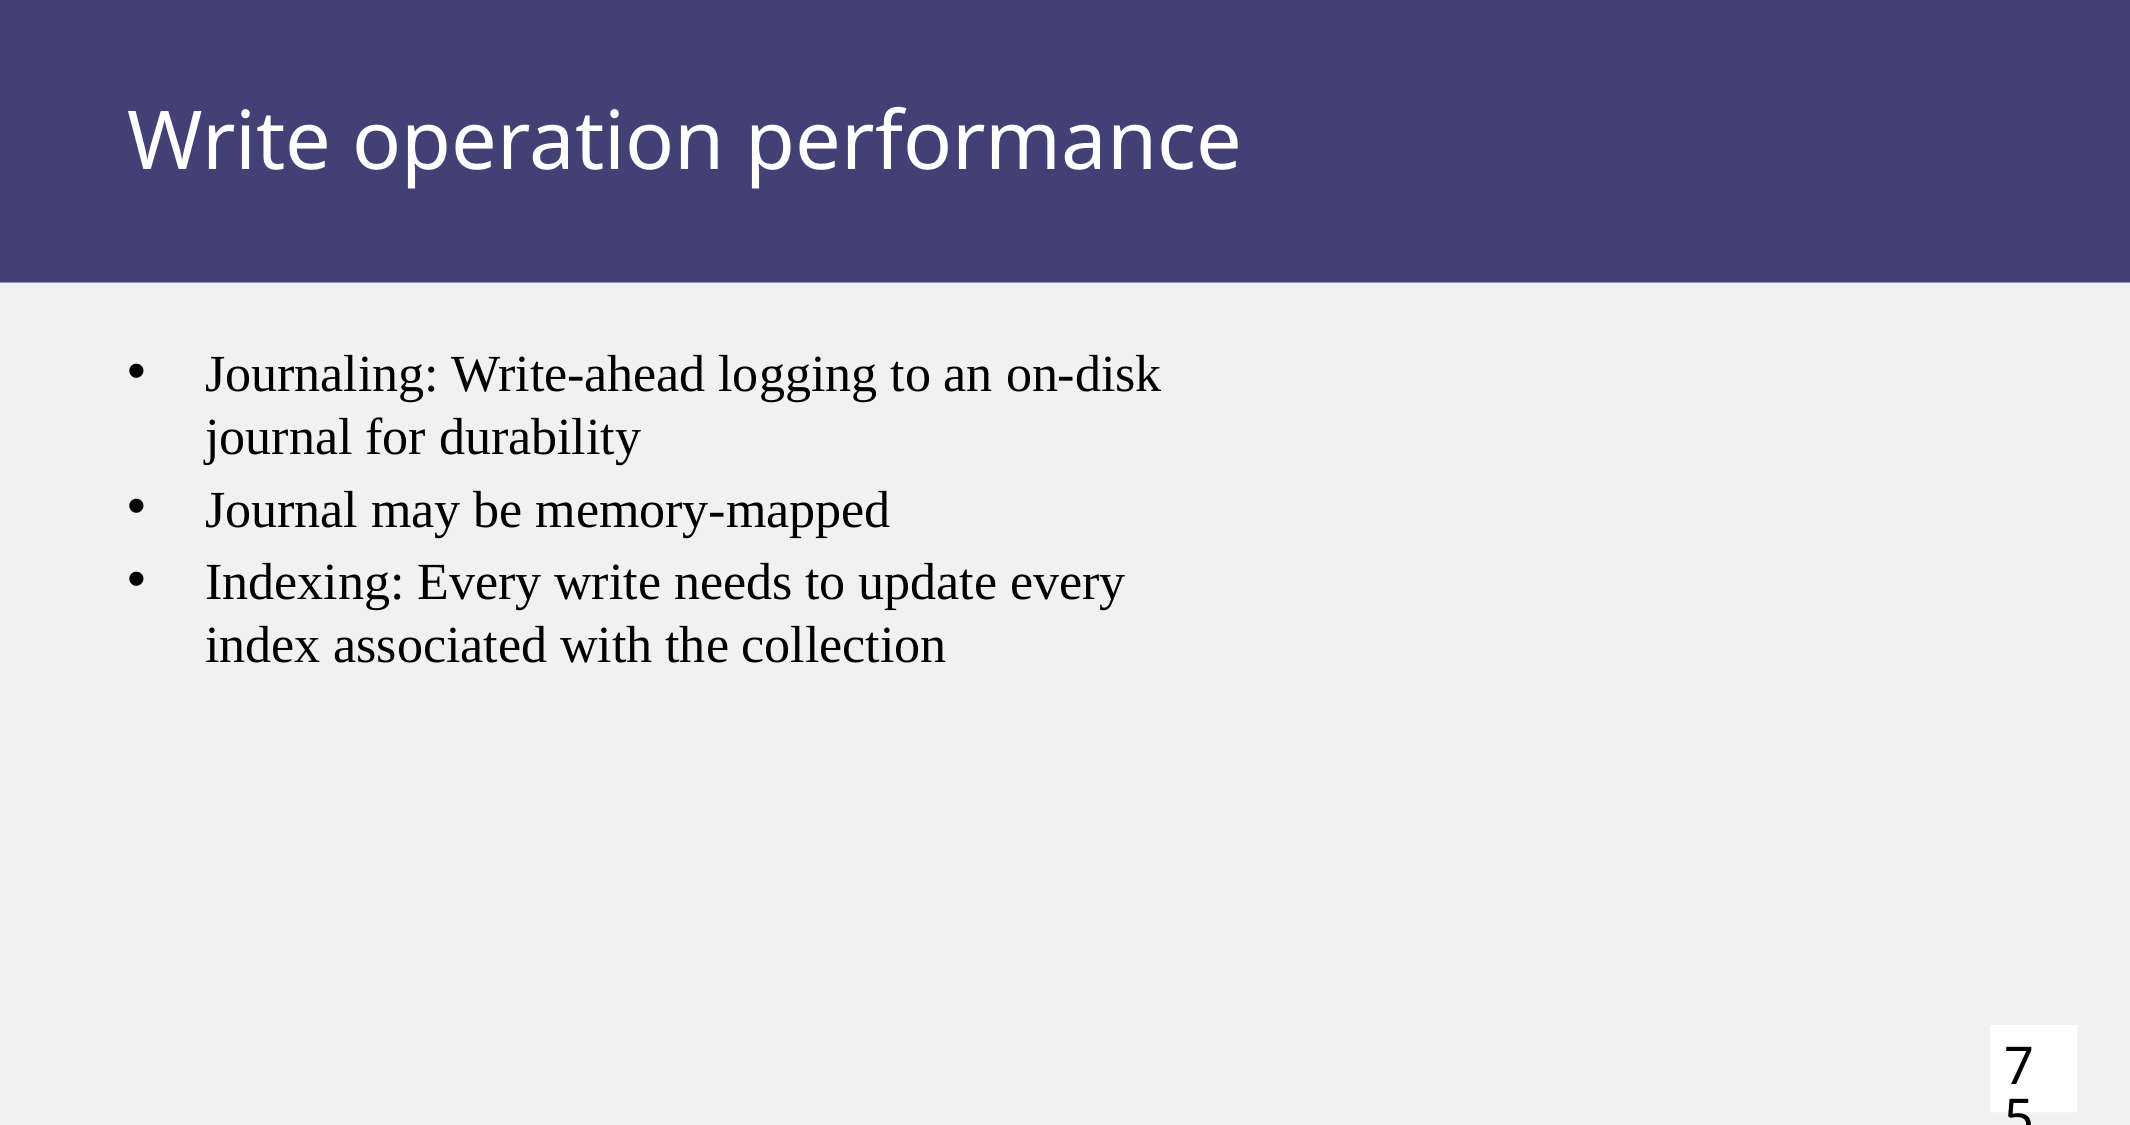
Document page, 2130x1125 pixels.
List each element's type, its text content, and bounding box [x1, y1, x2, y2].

picture [0, 0, 2130, 1125]
text_box 75 [1989, 1024, 2078, 1113]
title Write operation performance [106, 45, 2059, 230]
list Journaling: Write-ahead logging to an on-disk journal for durability Journal may be memory-mapped Indexing: Every write needs to update every index associated with the collection [106, 329, 1261, 1030]
